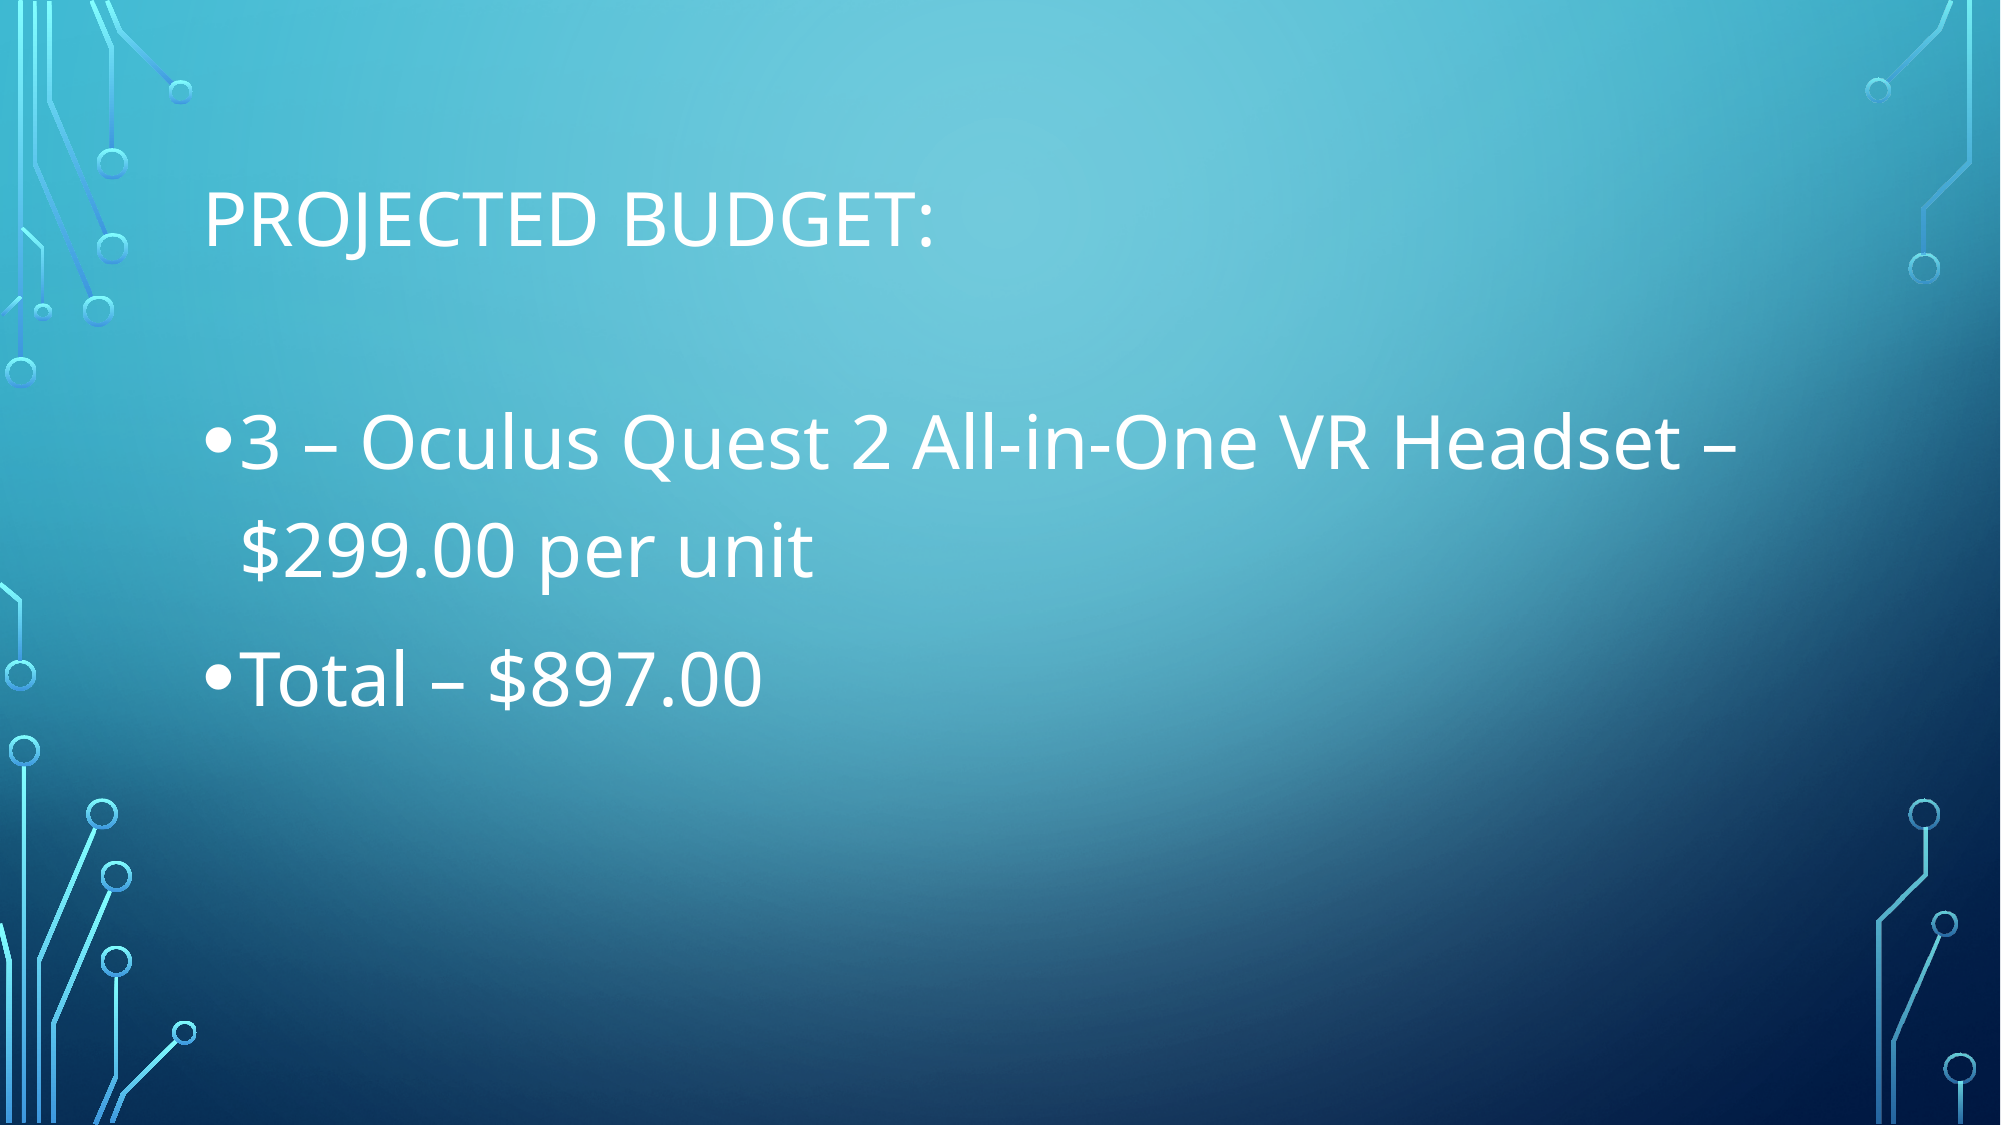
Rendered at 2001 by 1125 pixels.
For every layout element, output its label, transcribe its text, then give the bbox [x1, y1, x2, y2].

list 3 – Oculus Quest 2 All-in-One VR Headset – $299.00 per unit Total – $897.00 [187, 369, 1813, 950]
title Projected BUDGET: [187, 101, 1813, 344]
